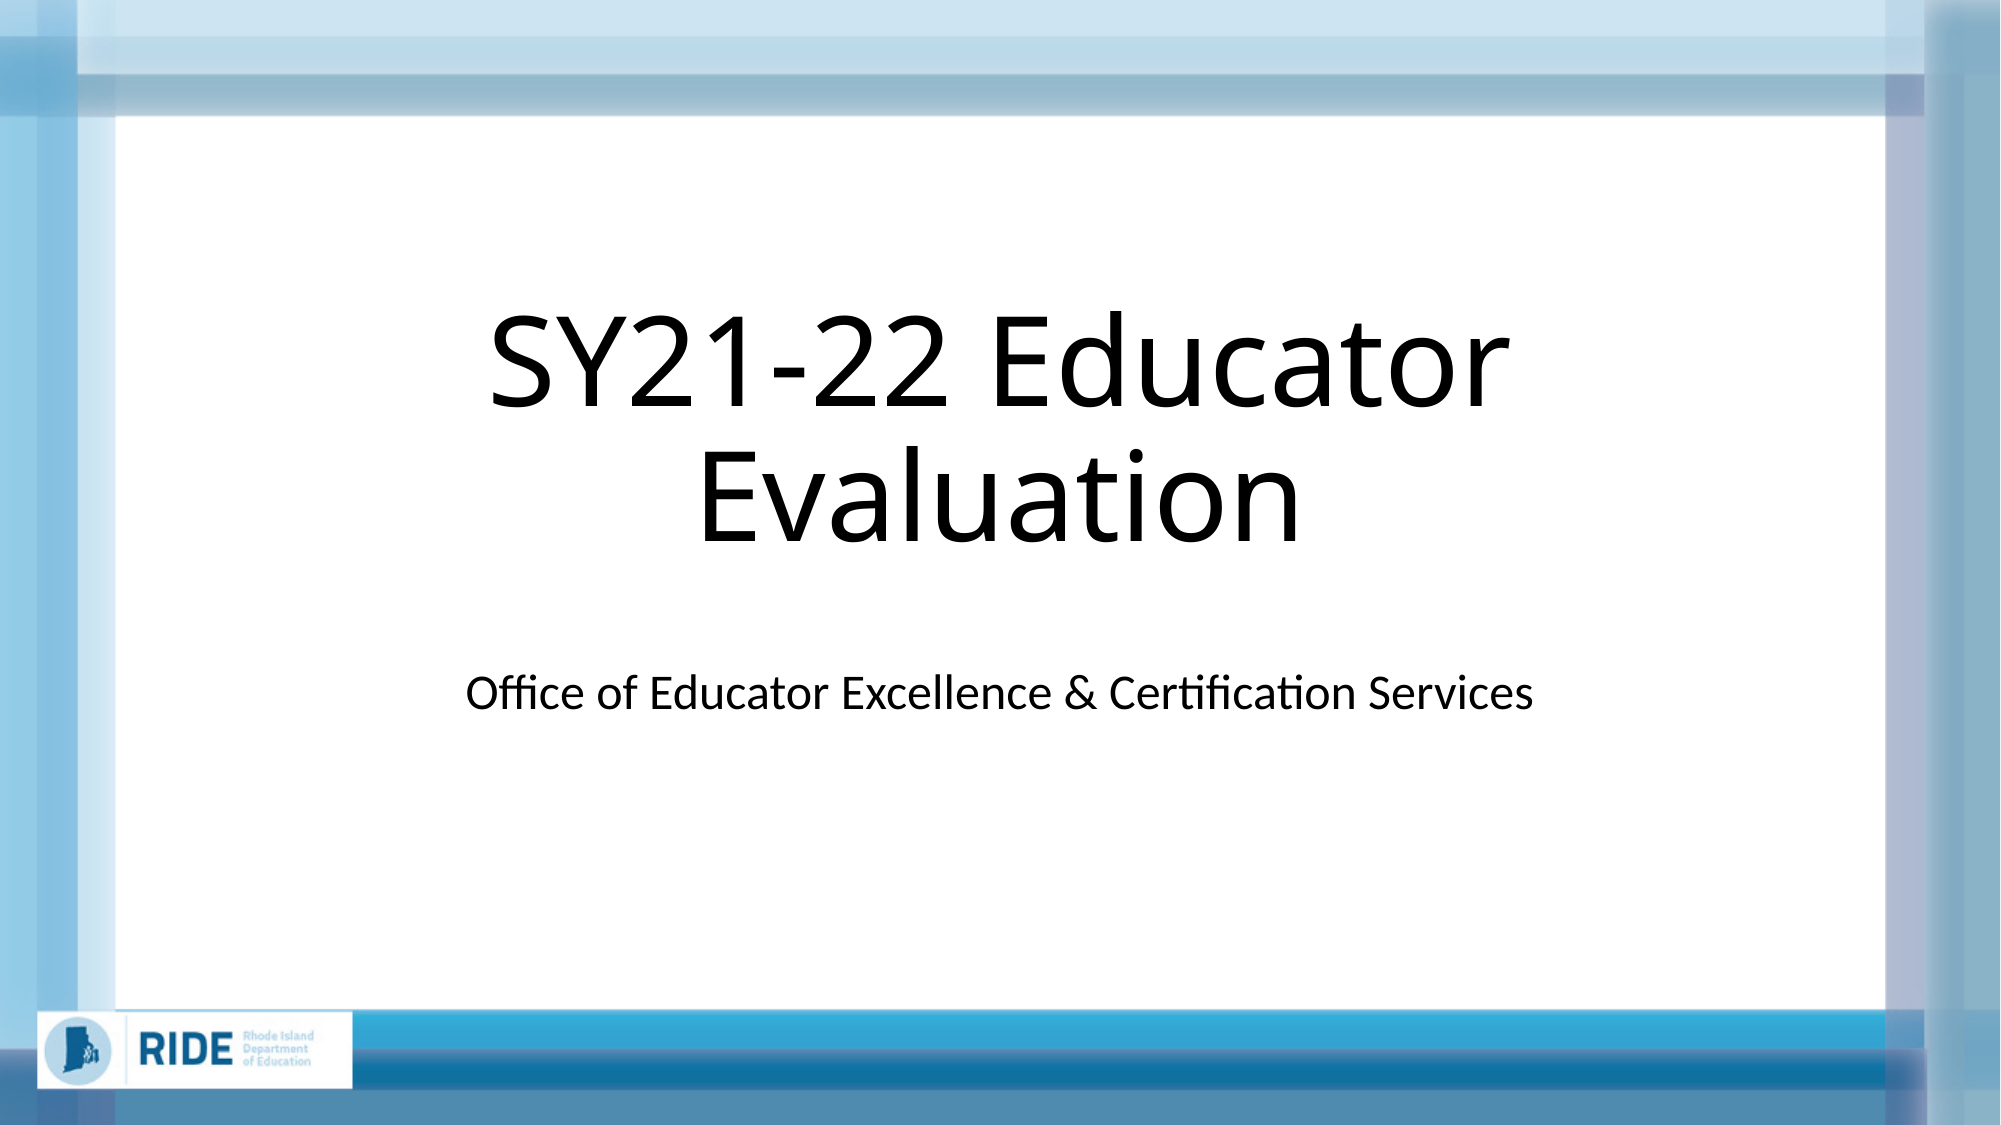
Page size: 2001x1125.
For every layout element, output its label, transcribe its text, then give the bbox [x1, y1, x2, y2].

title SY21-22 Educator Evaluation [249, 184, 1750, 576]
picture [0, 0, 2001, 1125]
subtitle Office of Educator Excellence & Certification Services [249, 658, 1750, 813]
